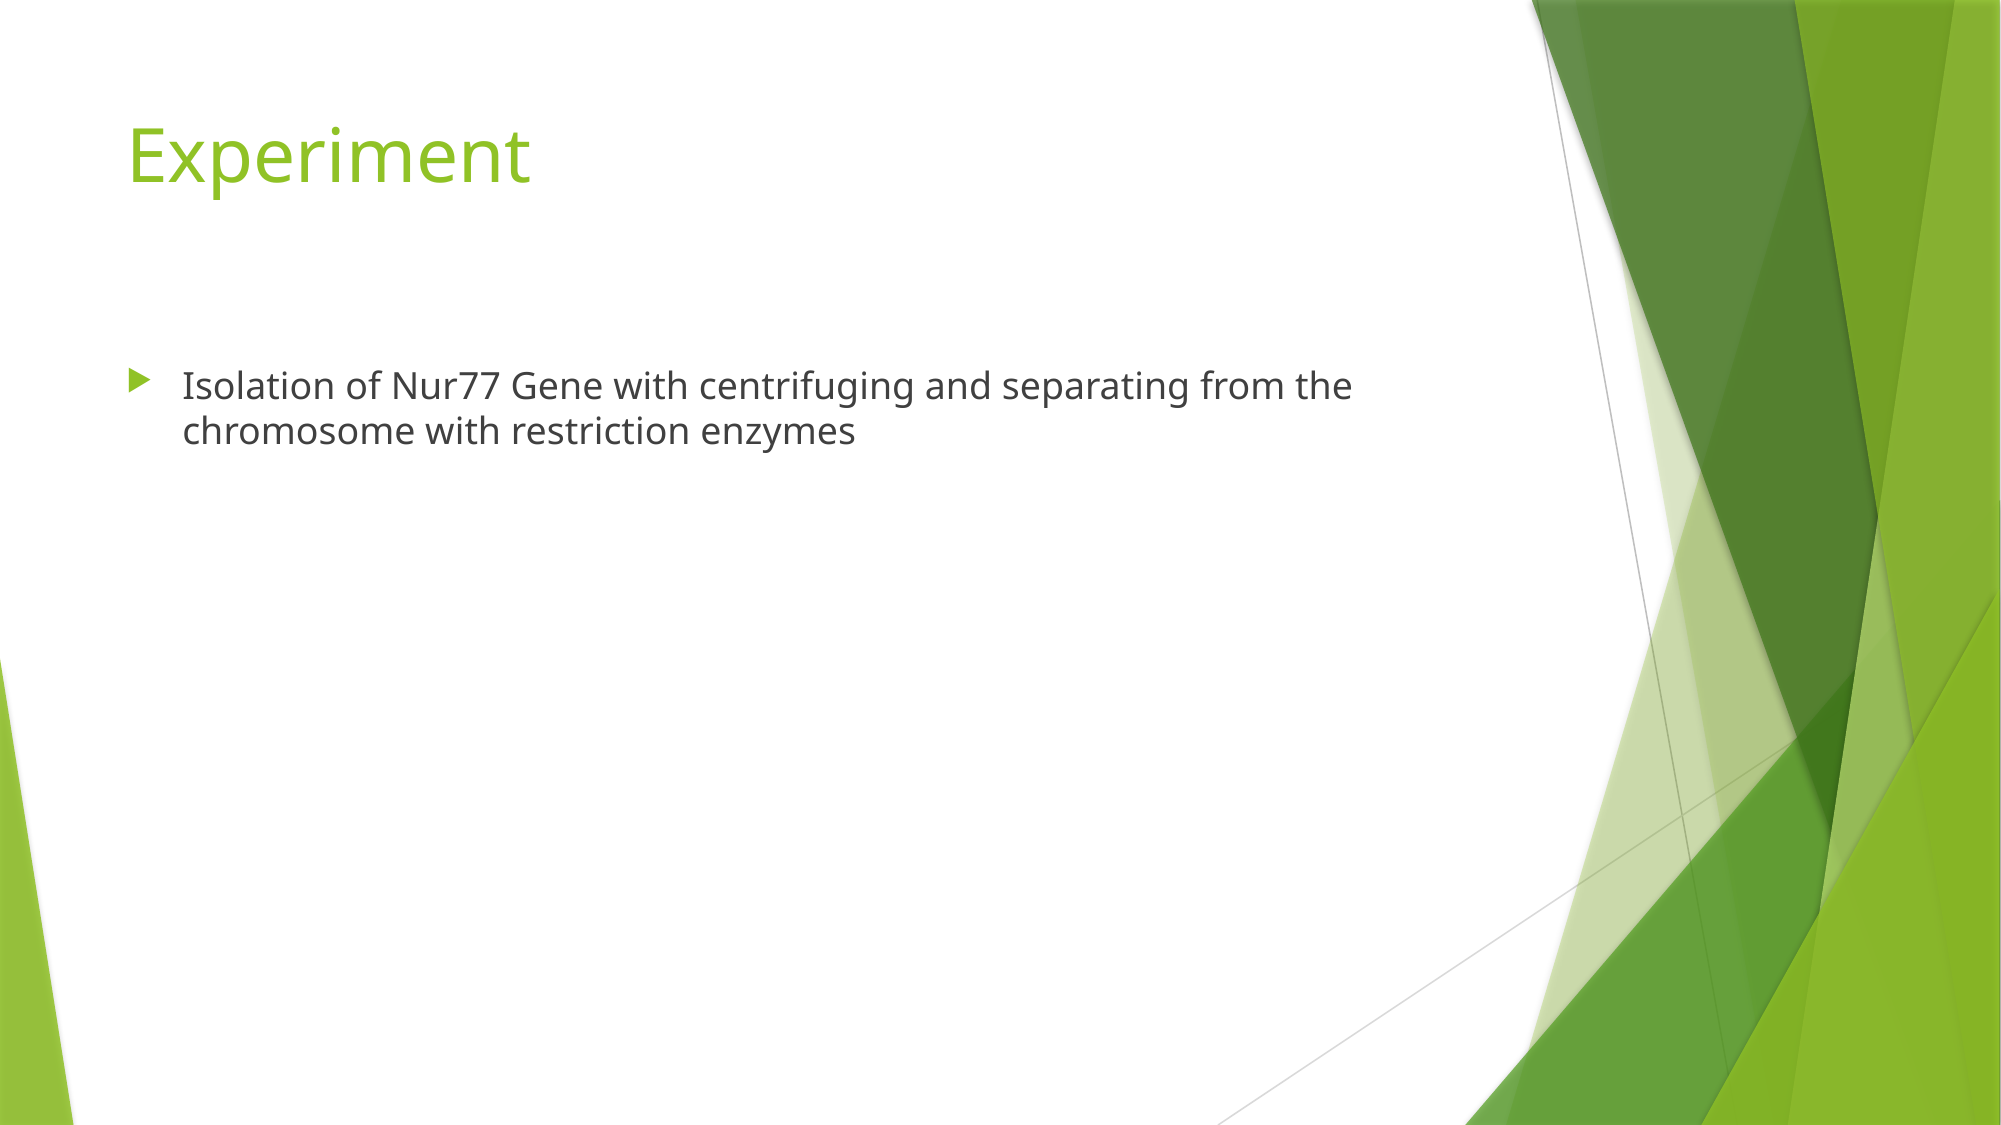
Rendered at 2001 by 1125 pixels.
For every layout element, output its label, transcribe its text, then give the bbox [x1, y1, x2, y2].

title Experiment [111, 99, 1522, 317]
list Isolation of Nur77 Gene with centrifuging and separating from the chromosome with restriction enzymes [111, 354, 1522, 992]
